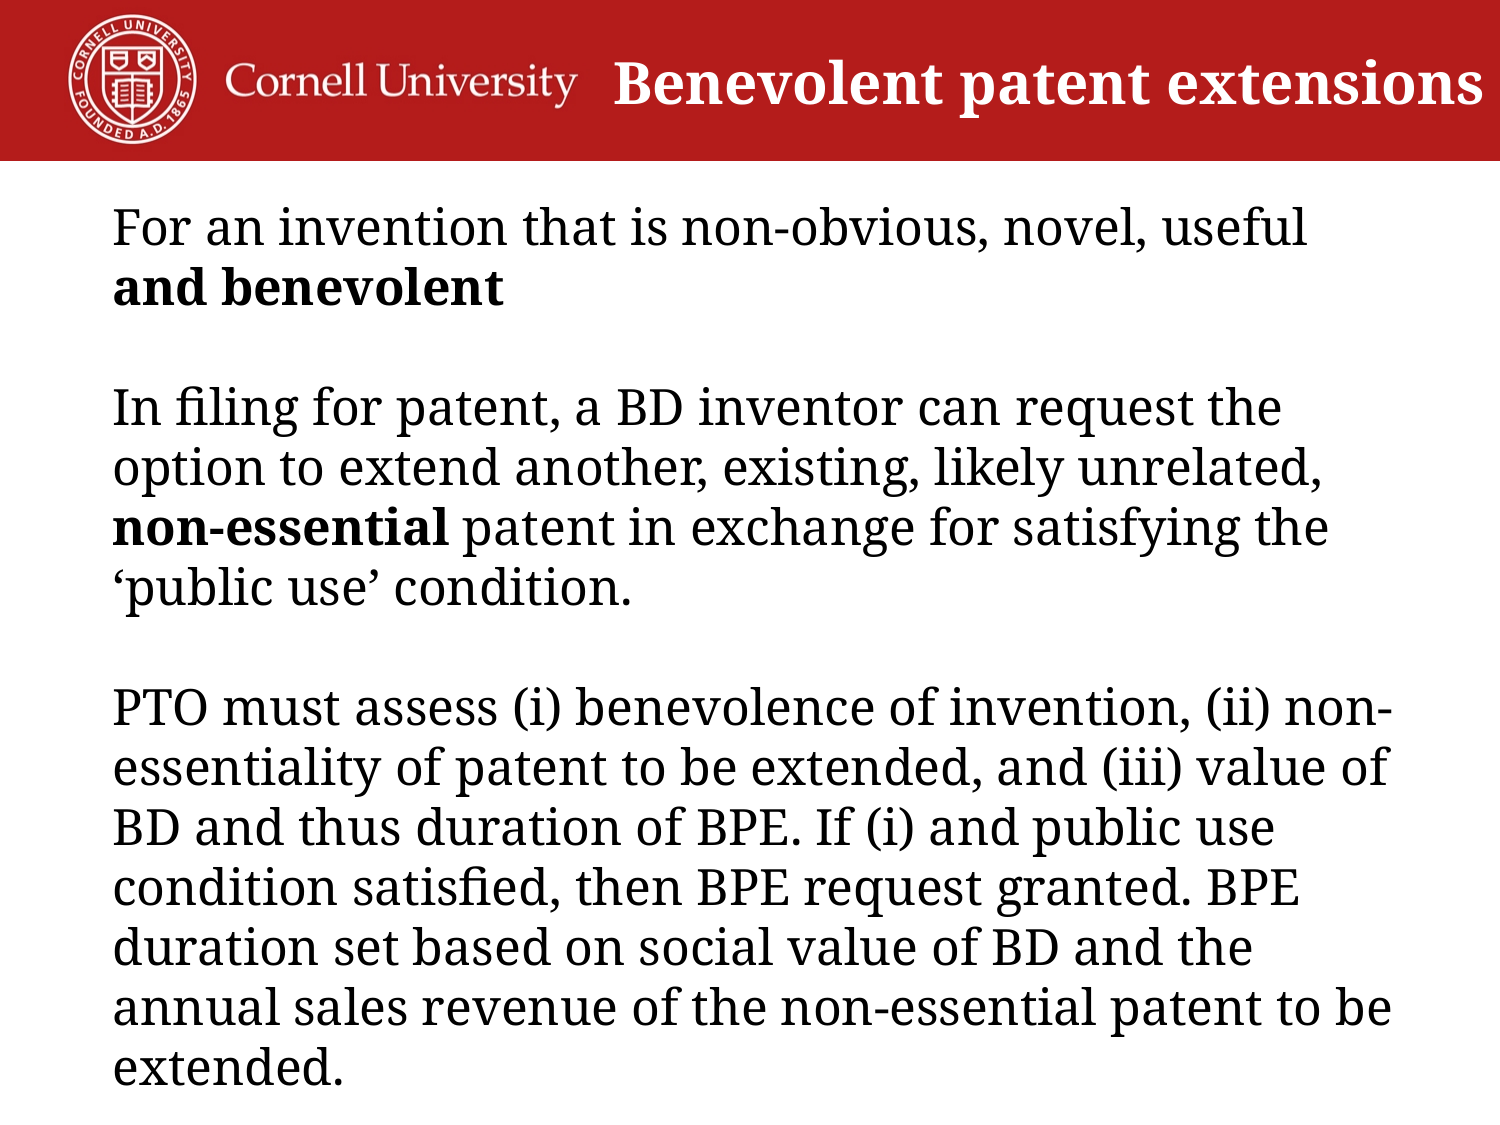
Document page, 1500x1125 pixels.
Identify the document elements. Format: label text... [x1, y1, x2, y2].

list For an invention that is non-obvious, novel, useful and benevolent In filing for patent, a BD inventor can request the option to extend another, existing, likely unrelated, non-essential patent in exchange for satisfying the ‘public use’ condition. PTO must assess (i) benevolence of invention, (ii) non-essentiality of patent to be extended, and (iii) value of BD and thus duration of BPE. If (i) and public use condition satisfied, then BPE request granted. BPE duration set based on social value of BD and the annual sales revenue of the non-essential patent to be extended. [78, 187, 1422, 694]
picture [0, 0, 1500, 162]
